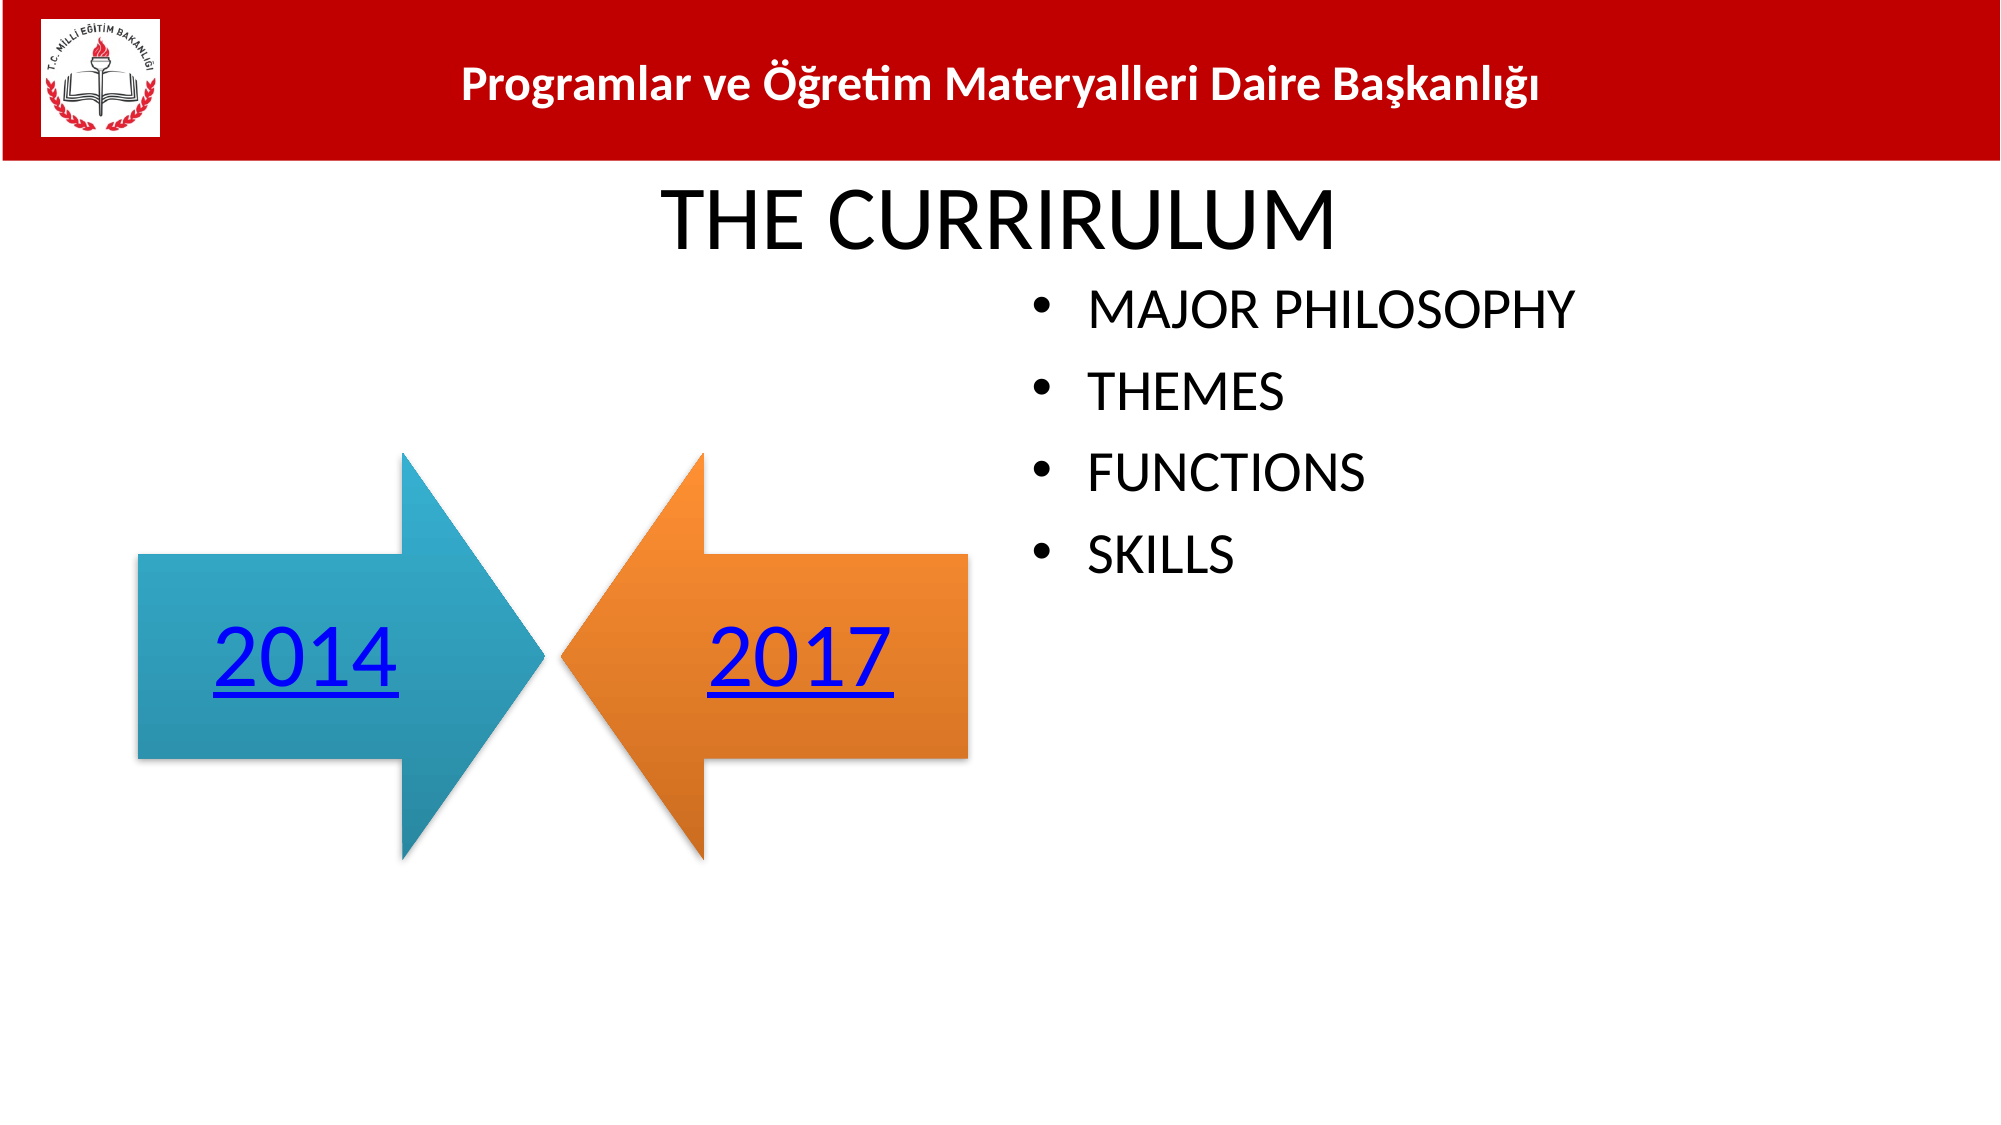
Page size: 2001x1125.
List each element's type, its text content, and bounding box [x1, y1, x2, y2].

list MAJOR PHILOSOPHY THEMES FUNCTIONS SKILLS [1016, 262, 1900, 1005]
picture [40, 18, 160, 137]
text_box Programlar ve Öğretim Materyalleri Daire Başkanlığı [2, 0, 2000, 161]
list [137, 299, 988, 1014]
title THE CURRIRULUM [137, 161, 1863, 322]
